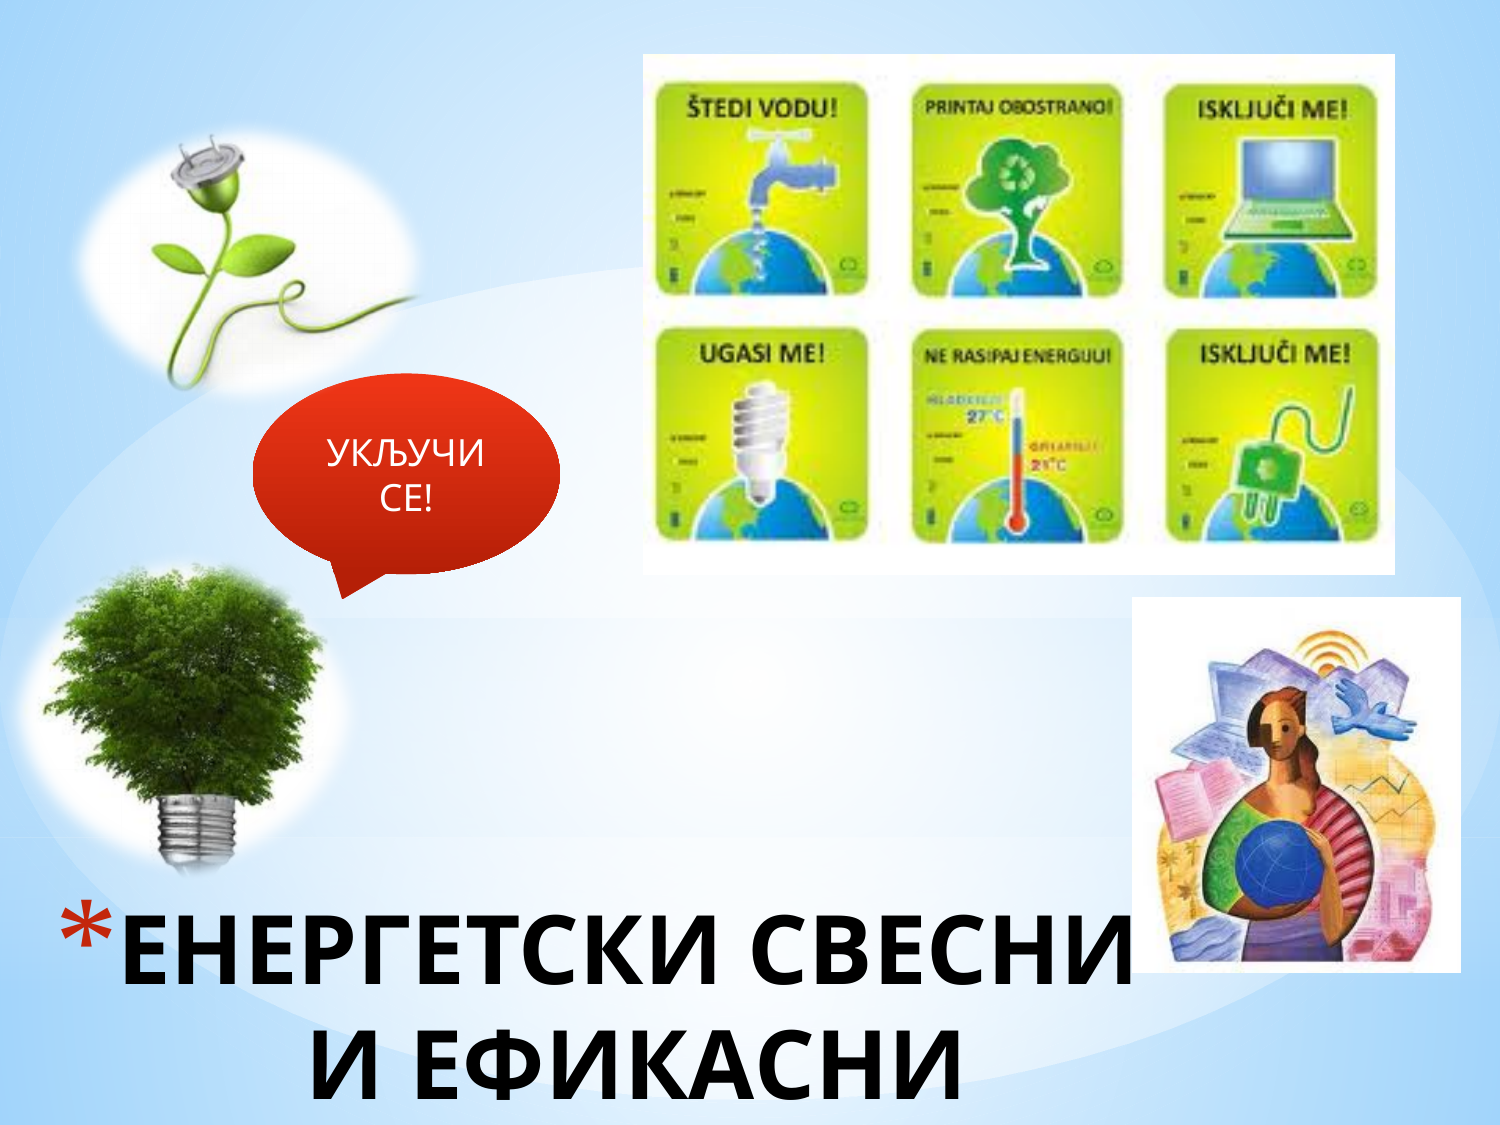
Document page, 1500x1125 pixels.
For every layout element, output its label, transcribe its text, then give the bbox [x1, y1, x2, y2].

picture [59, 113, 436, 414]
picture [1131, 597, 1461, 974]
picture [643, 54, 1395, 575]
text_box УКЉУЧИ СЕ! [252, 376, 560, 583]
title ЕНЕРГЕТСКИ СВЕСНИ И ЕФИКАСНИ [0, 881, 1222, 1069]
picture [0, 546, 368, 882]
